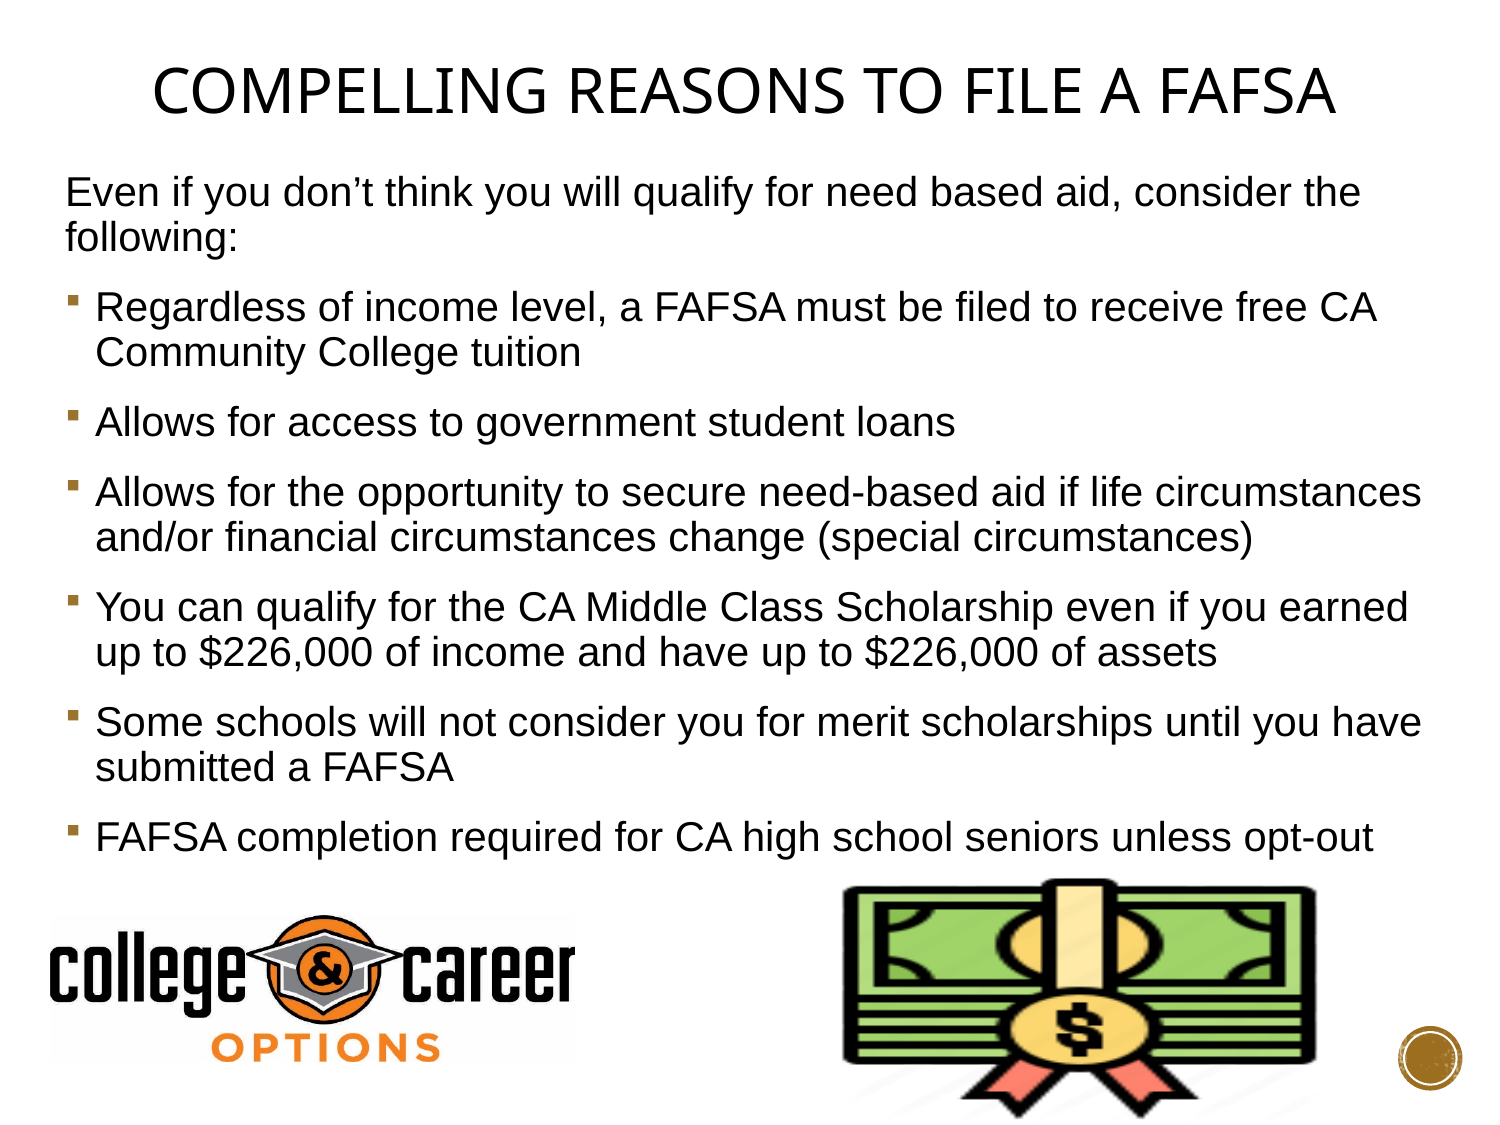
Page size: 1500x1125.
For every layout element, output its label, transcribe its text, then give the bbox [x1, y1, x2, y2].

picture [50, 915, 575, 1062]
picture [837, 875, 1325, 1123]
title Compelling reasons to File A FAFSA [106, 24, 1382, 162]
list Even if you don’t think you will qualify for need based aid, consider the following: Regardless of income level, a FAFSA must be filed to receive free CA Community College tuition Allows for access to government student loans Allows for the opportunity to secure need-based aid if life circumstances and/or financial circumstances change (special circumstances) You can qualify for the CA Middle Class Scholarship even if you earned up to $226,000 of income and have up to $226,000 of assets Some schools will not consider you for merit scholarships until you have submitted a FAFSA FAFSA completion required for CA high school seniors unless opt-out [50, 162, 1439, 913]
